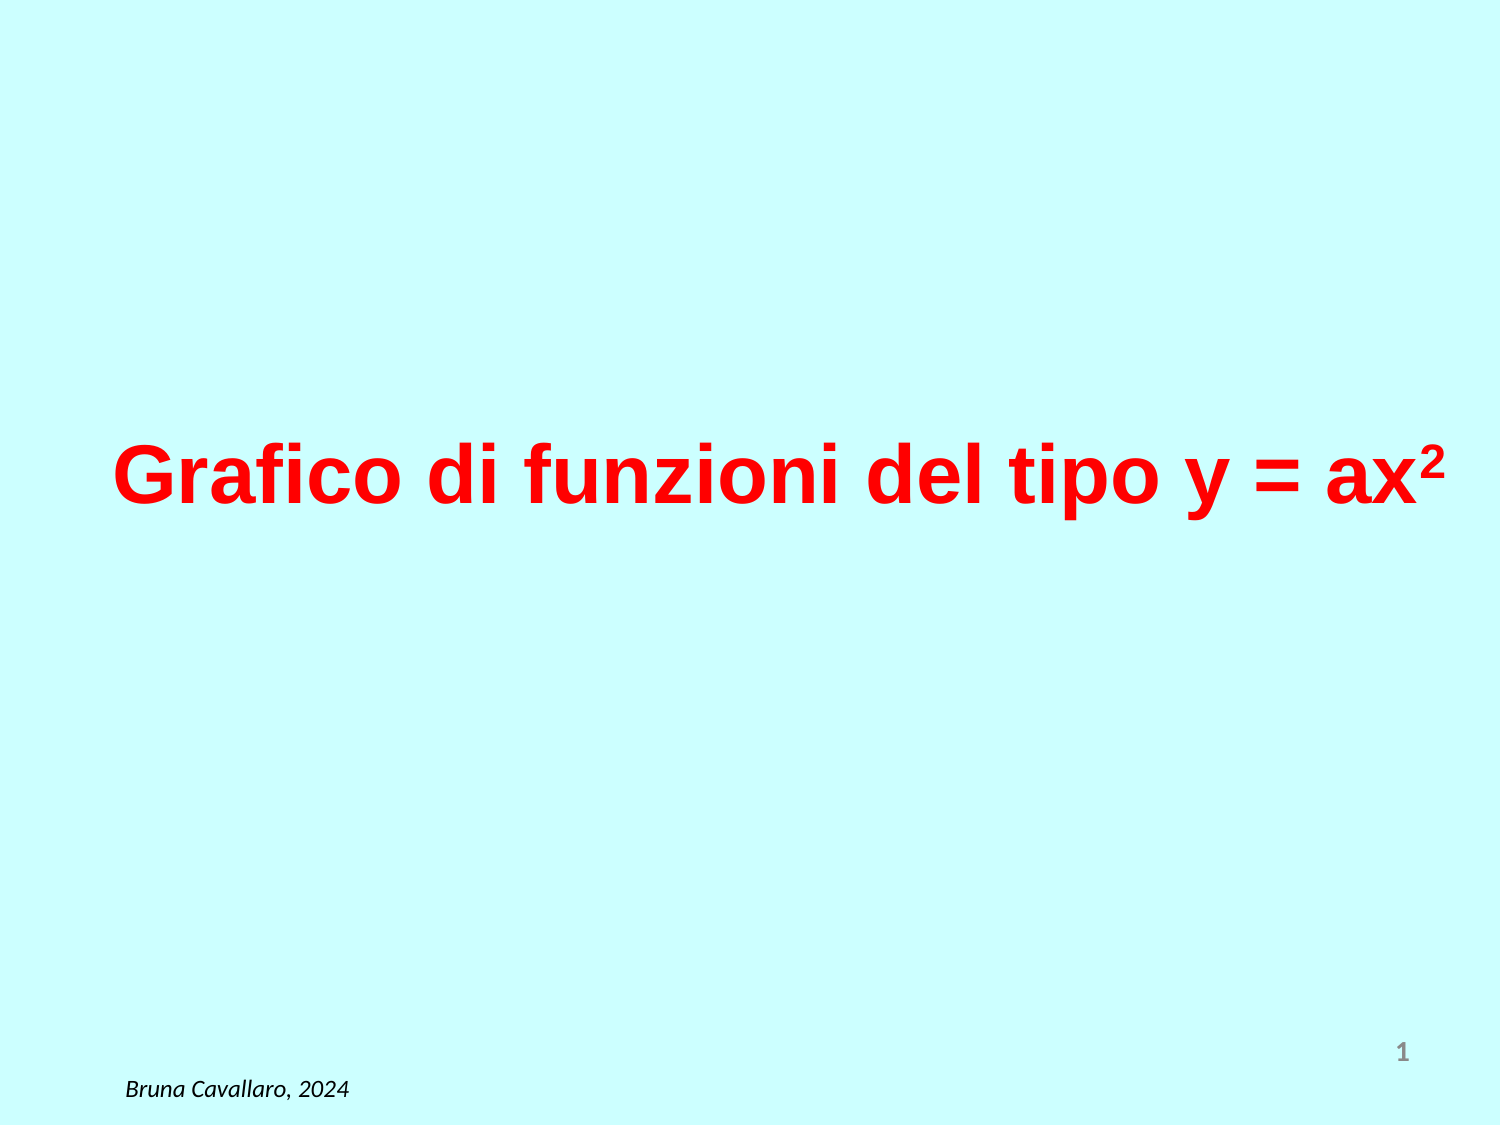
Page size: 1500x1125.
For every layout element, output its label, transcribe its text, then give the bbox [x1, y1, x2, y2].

slide_number 1 [1074, 1024, 1426, 1103]
title Grafico di funzioni del tipo y = ax2 [87, 350, 1471, 592]
footer Bruna Cavallaro, 2024 [0, 1064, 476, 1125]
